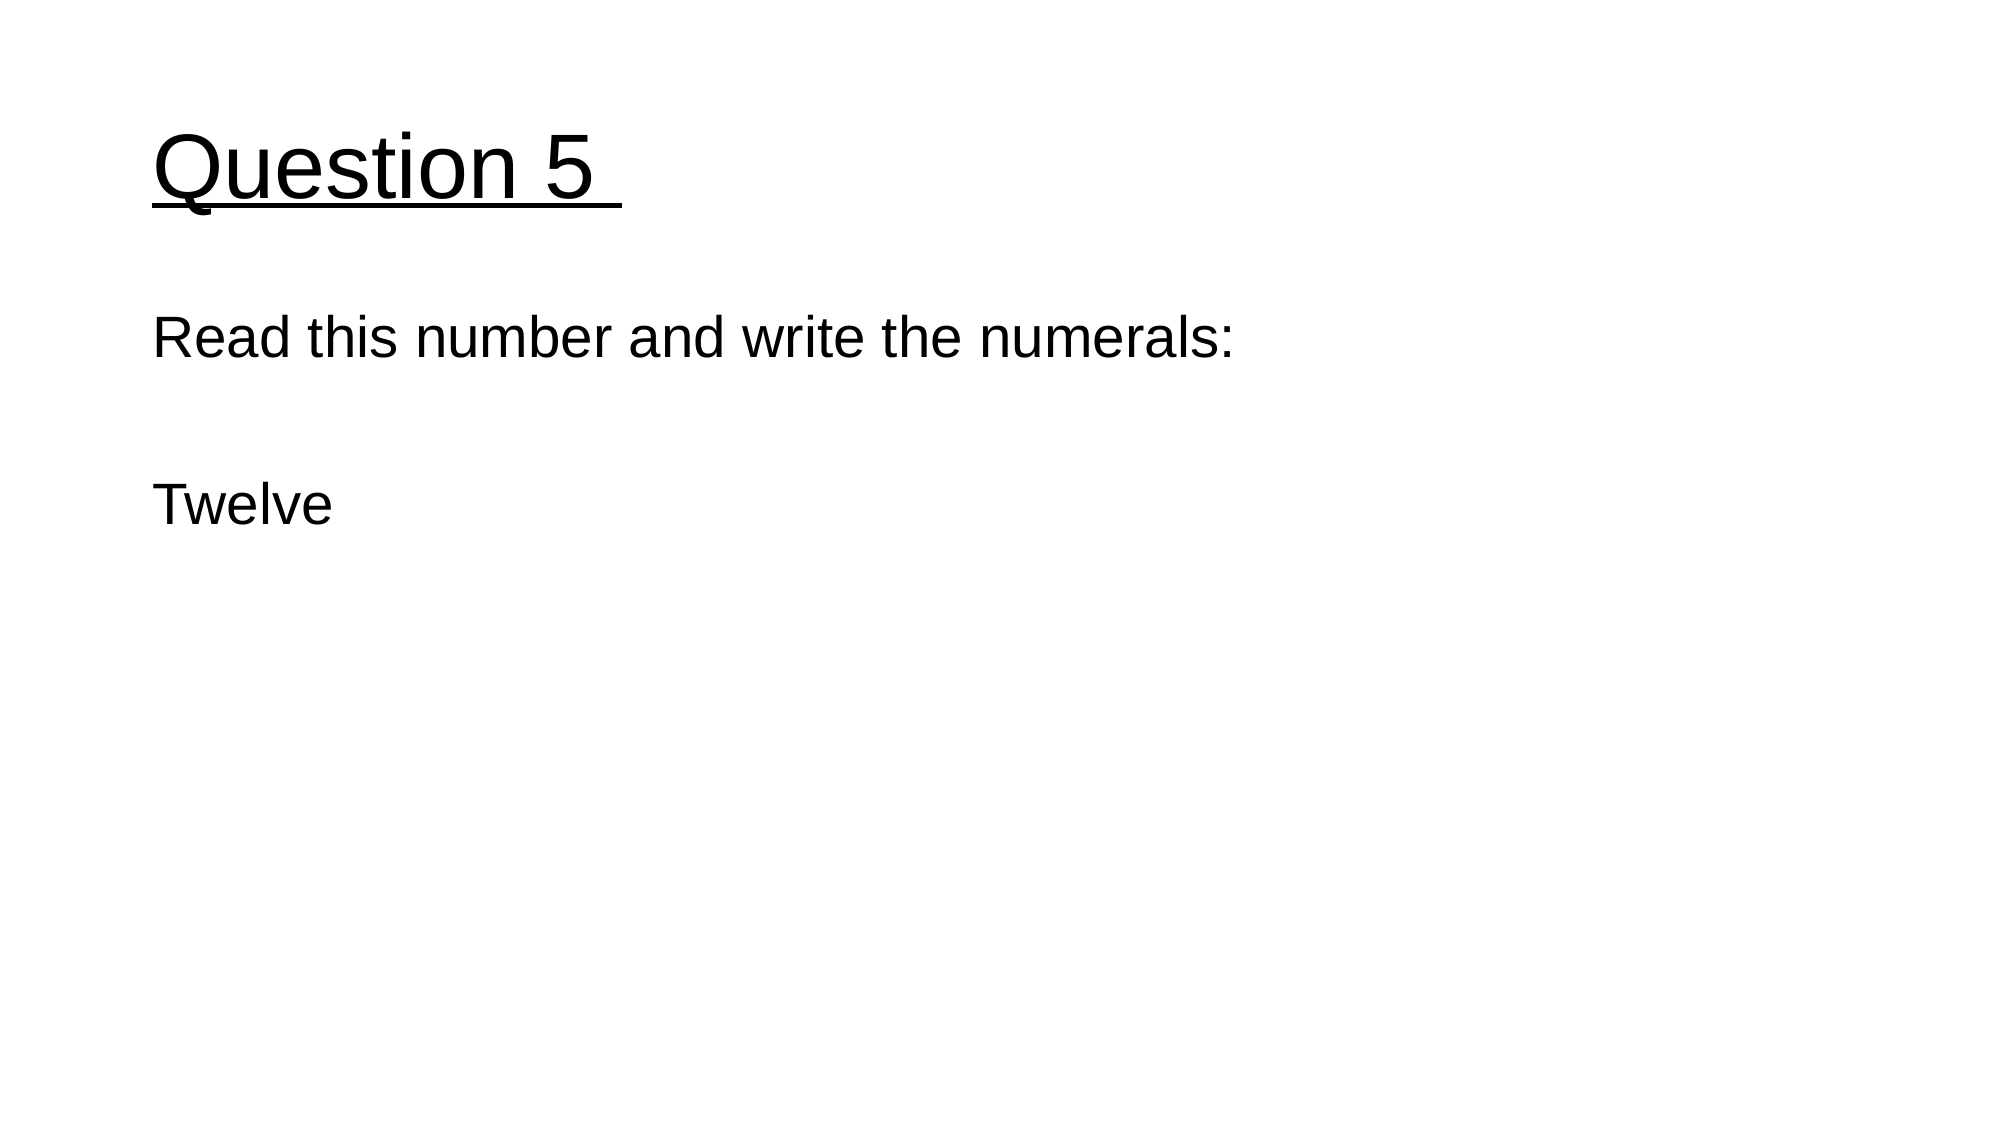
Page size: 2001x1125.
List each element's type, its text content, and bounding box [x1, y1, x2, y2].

list Read this number and write the numerals: Twelve [137, 299, 1863, 1014]
title Question 5 [137, 59, 1863, 278]
